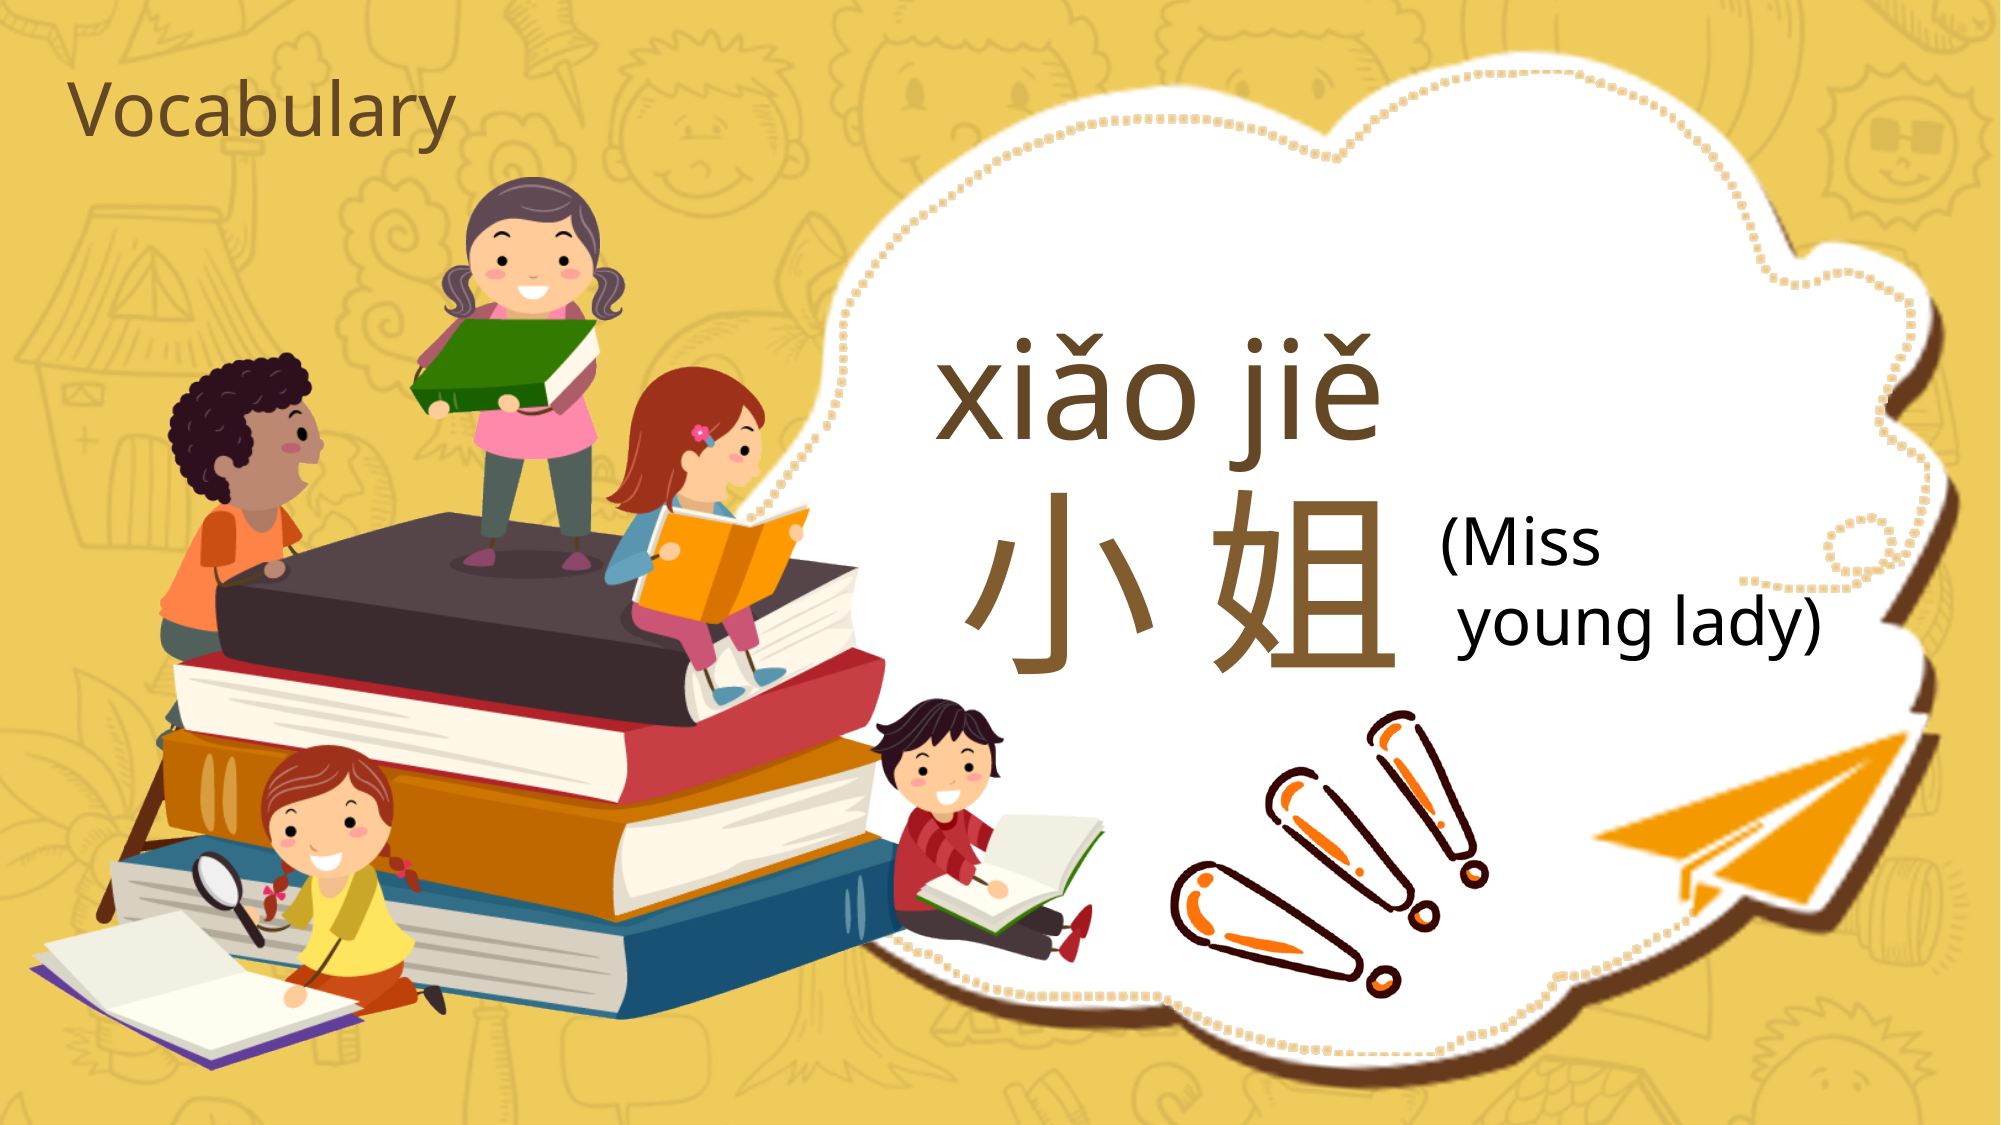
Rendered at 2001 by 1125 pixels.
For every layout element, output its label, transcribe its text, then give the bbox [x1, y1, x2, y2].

text_box Vocabulary [52, 54, 676, 159]
picture [0, 0, 2001, 1125]
